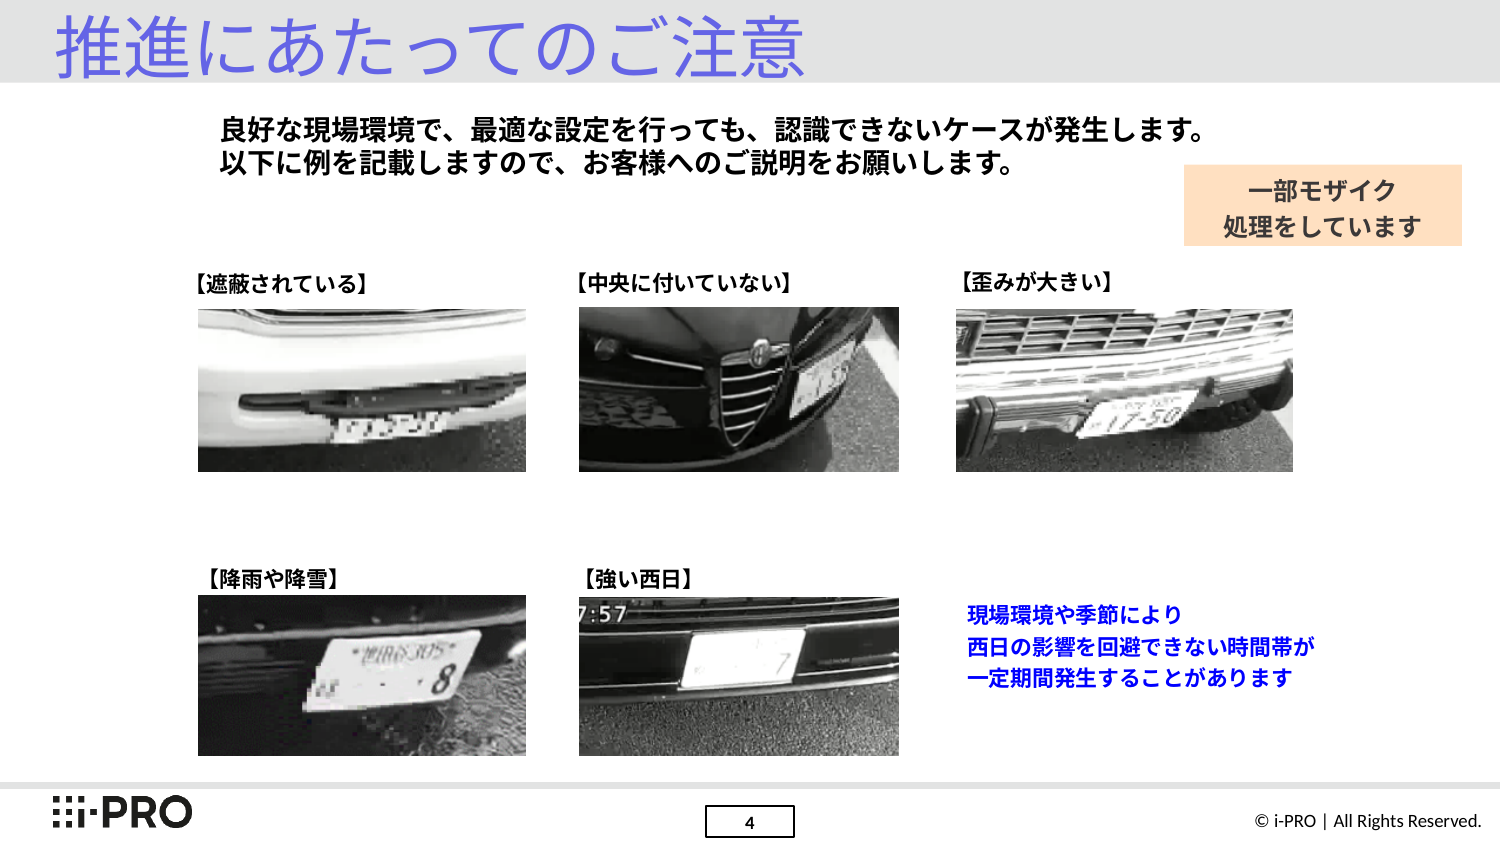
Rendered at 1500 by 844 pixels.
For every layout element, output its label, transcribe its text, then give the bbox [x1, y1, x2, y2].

text_box 現場環境や季節により 西日の影響を回避できない時間帯が 一定期間発生することがあります [952, 589, 1331, 699]
text_box 【歪みが大きい】 [935, 256, 1139, 303]
picture [956, 309, 1293, 472]
text_box 一部モザイク 処理をしています [1184, 164, 1462, 246]
text_box 【強い西日】 [559, 552, 720, 599]
text_box 【降雨や降雪】 [183, 552, 365, 599]
text_box 良好な現場環境で、最適な設定を行っても、認識できないケースが発生します。 以下に例を記載しますので、お客様へのご説明をお願いします。 [205, 104, 1295, 187]
title 推進にあたってのご注意 [40, 16, 1442, 80]
picture [579, 307, 899, 472]
picture [198, 595, 526, 756]
picture [579, 597, 899, 756]
picture [53, 795, 192, 828]
text_box 【遮蔽されている】 [169, 257, 395, 304]
text_box 【中央に付いていない】 [550, 257, 819, 304]
picture [198, 309, 526, 472]
